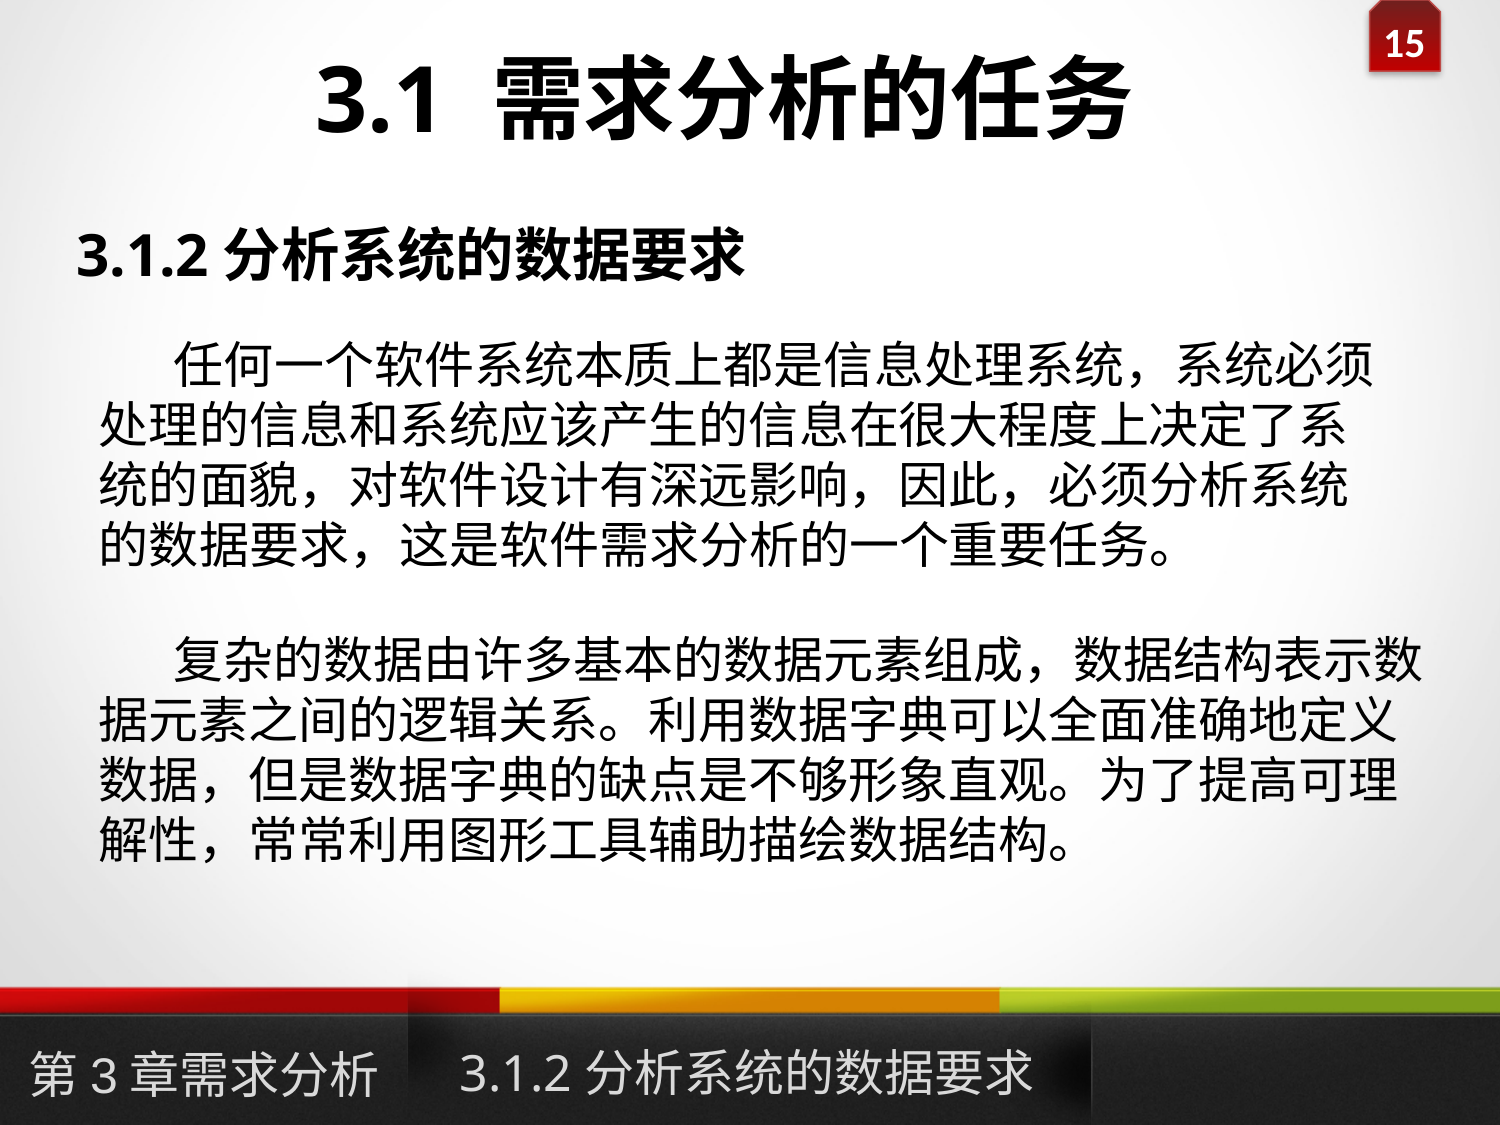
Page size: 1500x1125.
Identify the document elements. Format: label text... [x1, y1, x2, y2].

text_box 复杂的数据由许多基本的数据元素组成，数据结构表示数据元素之间的逻辑关系。利用数据字典可以全面准确地定义数据，但是数据字典的缺点是不够形象直观。为了提高可理解性，常常利用图形工具辅助描绘数据结构。 [84, 621, 1447, 877]
text_box 第3章需求分析 [0, 1034, 431, 1113]
text_box 3.1.2分析系统的数据要求 [59, 209, 885, 298]
text_box 3.1.2分析系统的数据要求 [413, 1032, 1081, 1111]
picture [0, 0, 1500, 1125]
title 3.1 需求分析的任务 [49, 2, 1400, 190]
text_box 任何一个软件系统本质上都是信息处理系统，系统必须处理的信息和系统应该产生的信息在很大程度上决定了系统的面貌，对软件设计有深远影响，因此，必须分析系统的数据要求，这是软件需求分析的一个重要任务。 [82, 324, 1397, 583]
